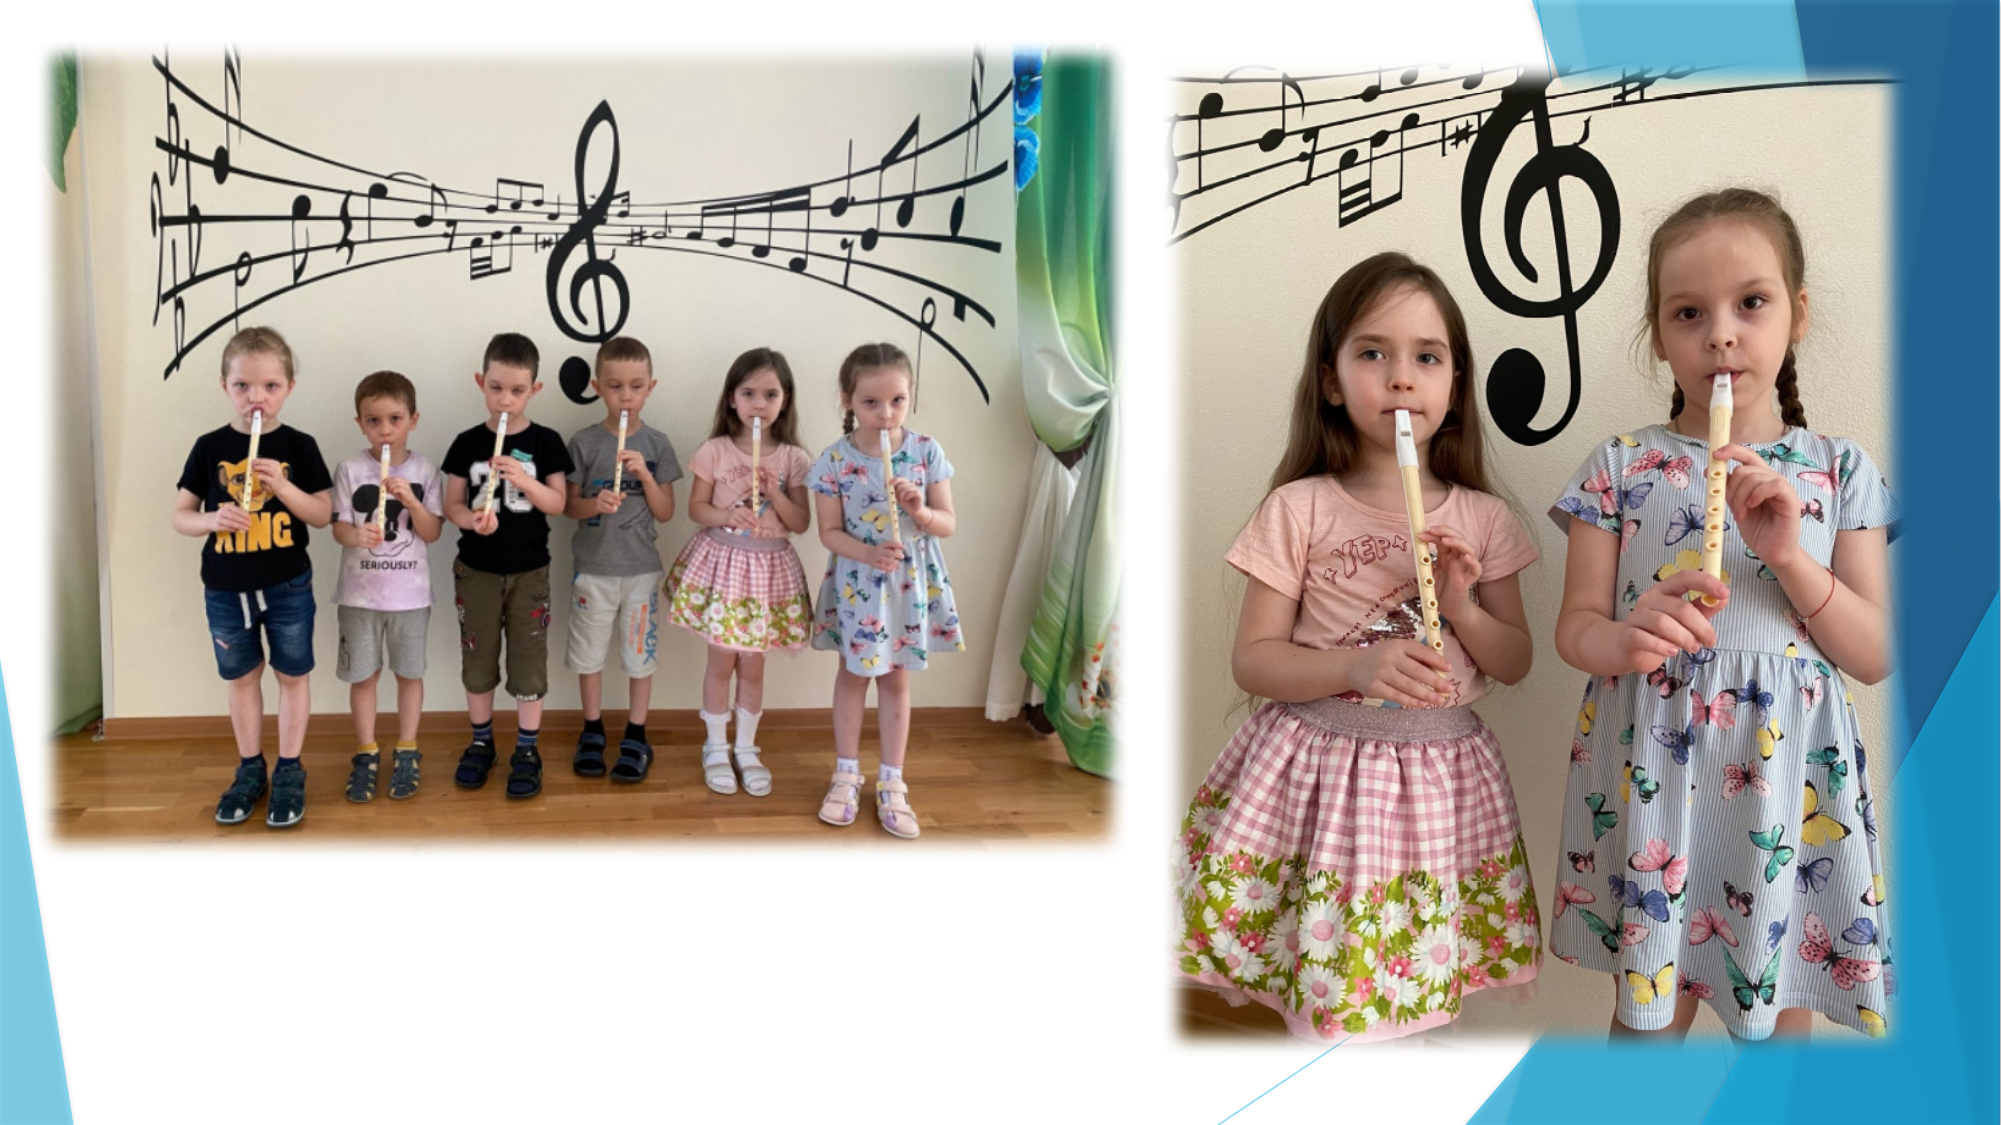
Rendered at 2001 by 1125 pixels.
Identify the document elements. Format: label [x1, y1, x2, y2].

picture [36, 38, 1132, 861]
picture [1161, 59, 1910, 1058]
